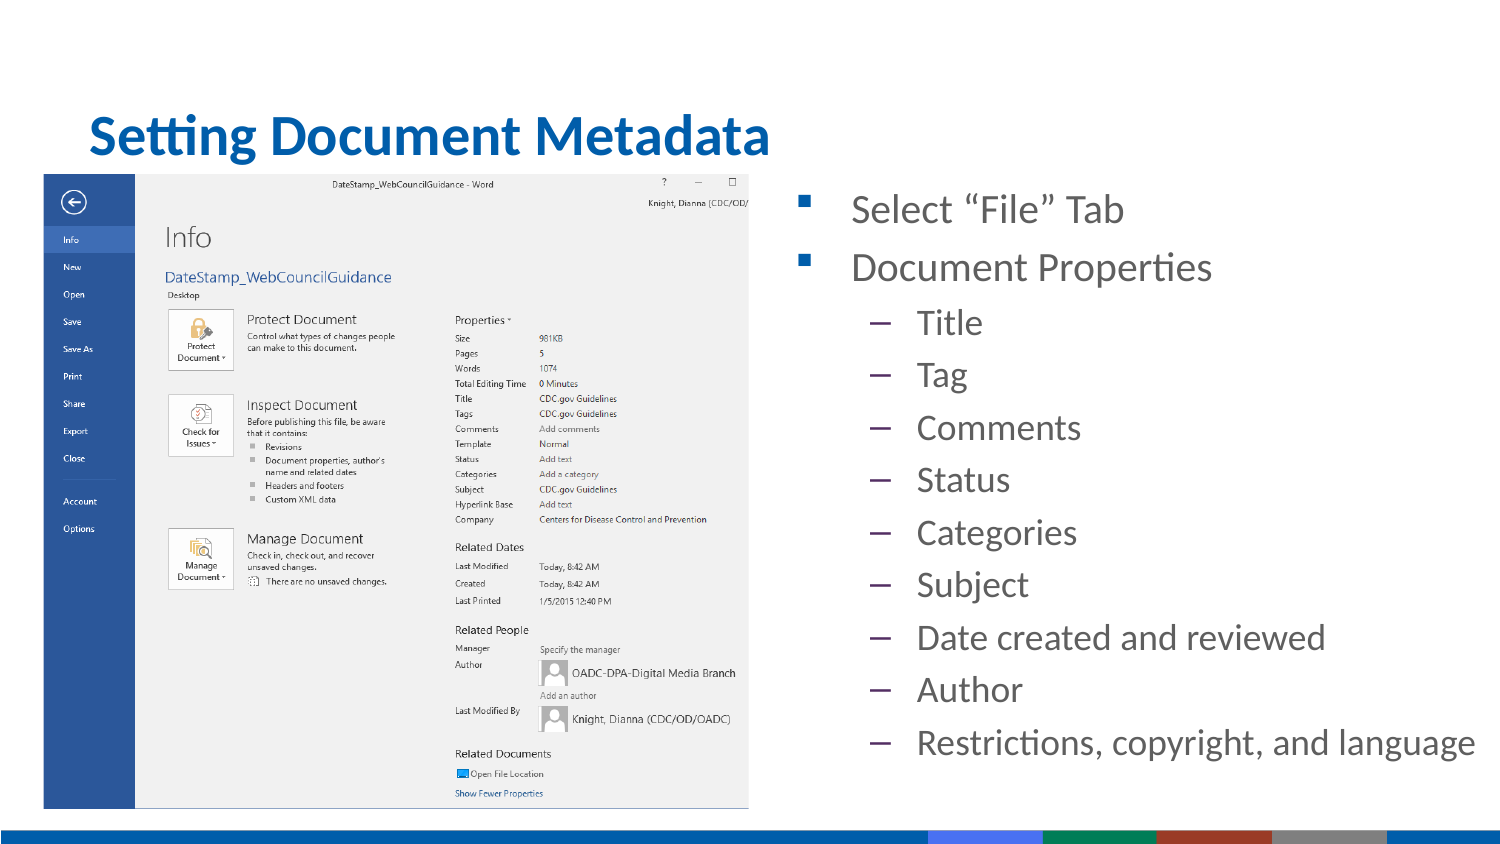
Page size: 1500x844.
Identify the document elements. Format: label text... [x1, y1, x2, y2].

list Select “File” Tab Document Properties Title Tag Comments Status Categories Subject Date created and reviewed Author Restrictions, copyright, and language [780, 174, 1500, 715]
picture [1, 823, 1500, 844]
picture [43, 174, 749, 809]
title Setting Document Metadata [75, 33, 1425, 175]
